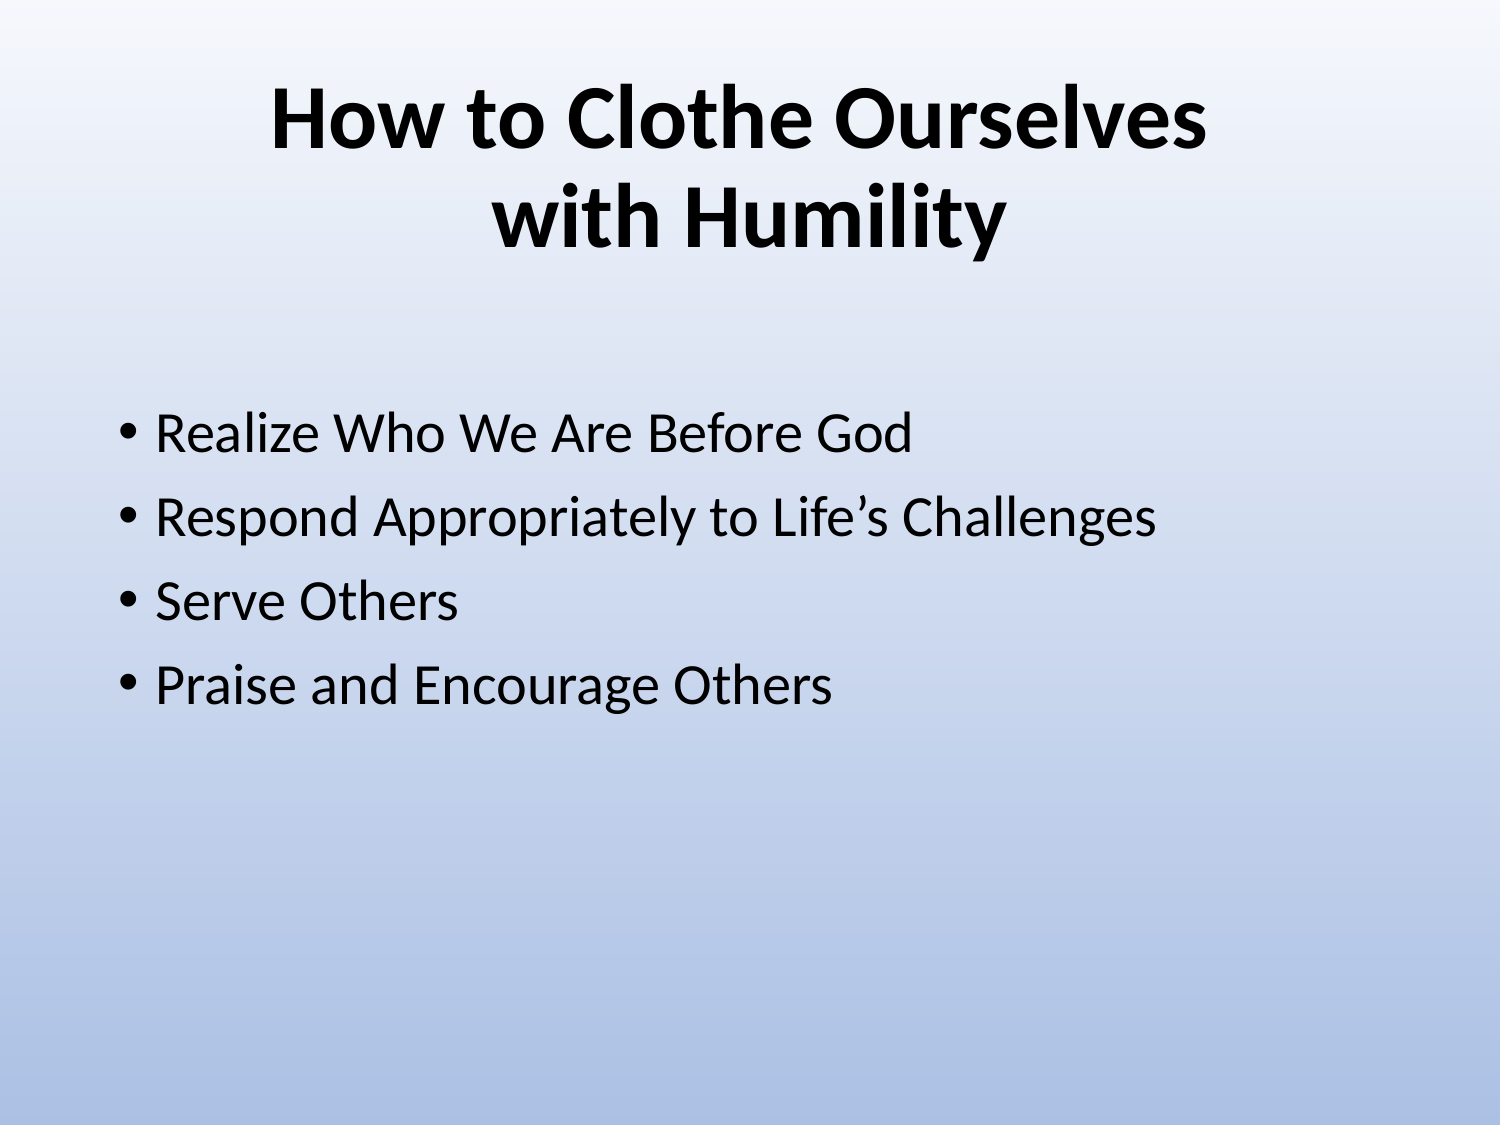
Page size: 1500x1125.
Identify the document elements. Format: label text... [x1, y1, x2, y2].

list Realize Who We Are Before God Respond Appropriately to Life’s Challenges Serve Others Praise and Encourage Others [103, 394, 1397, 1014]
title How to Clothe Ourselves with Humility [103, 59, 1397, 278]
